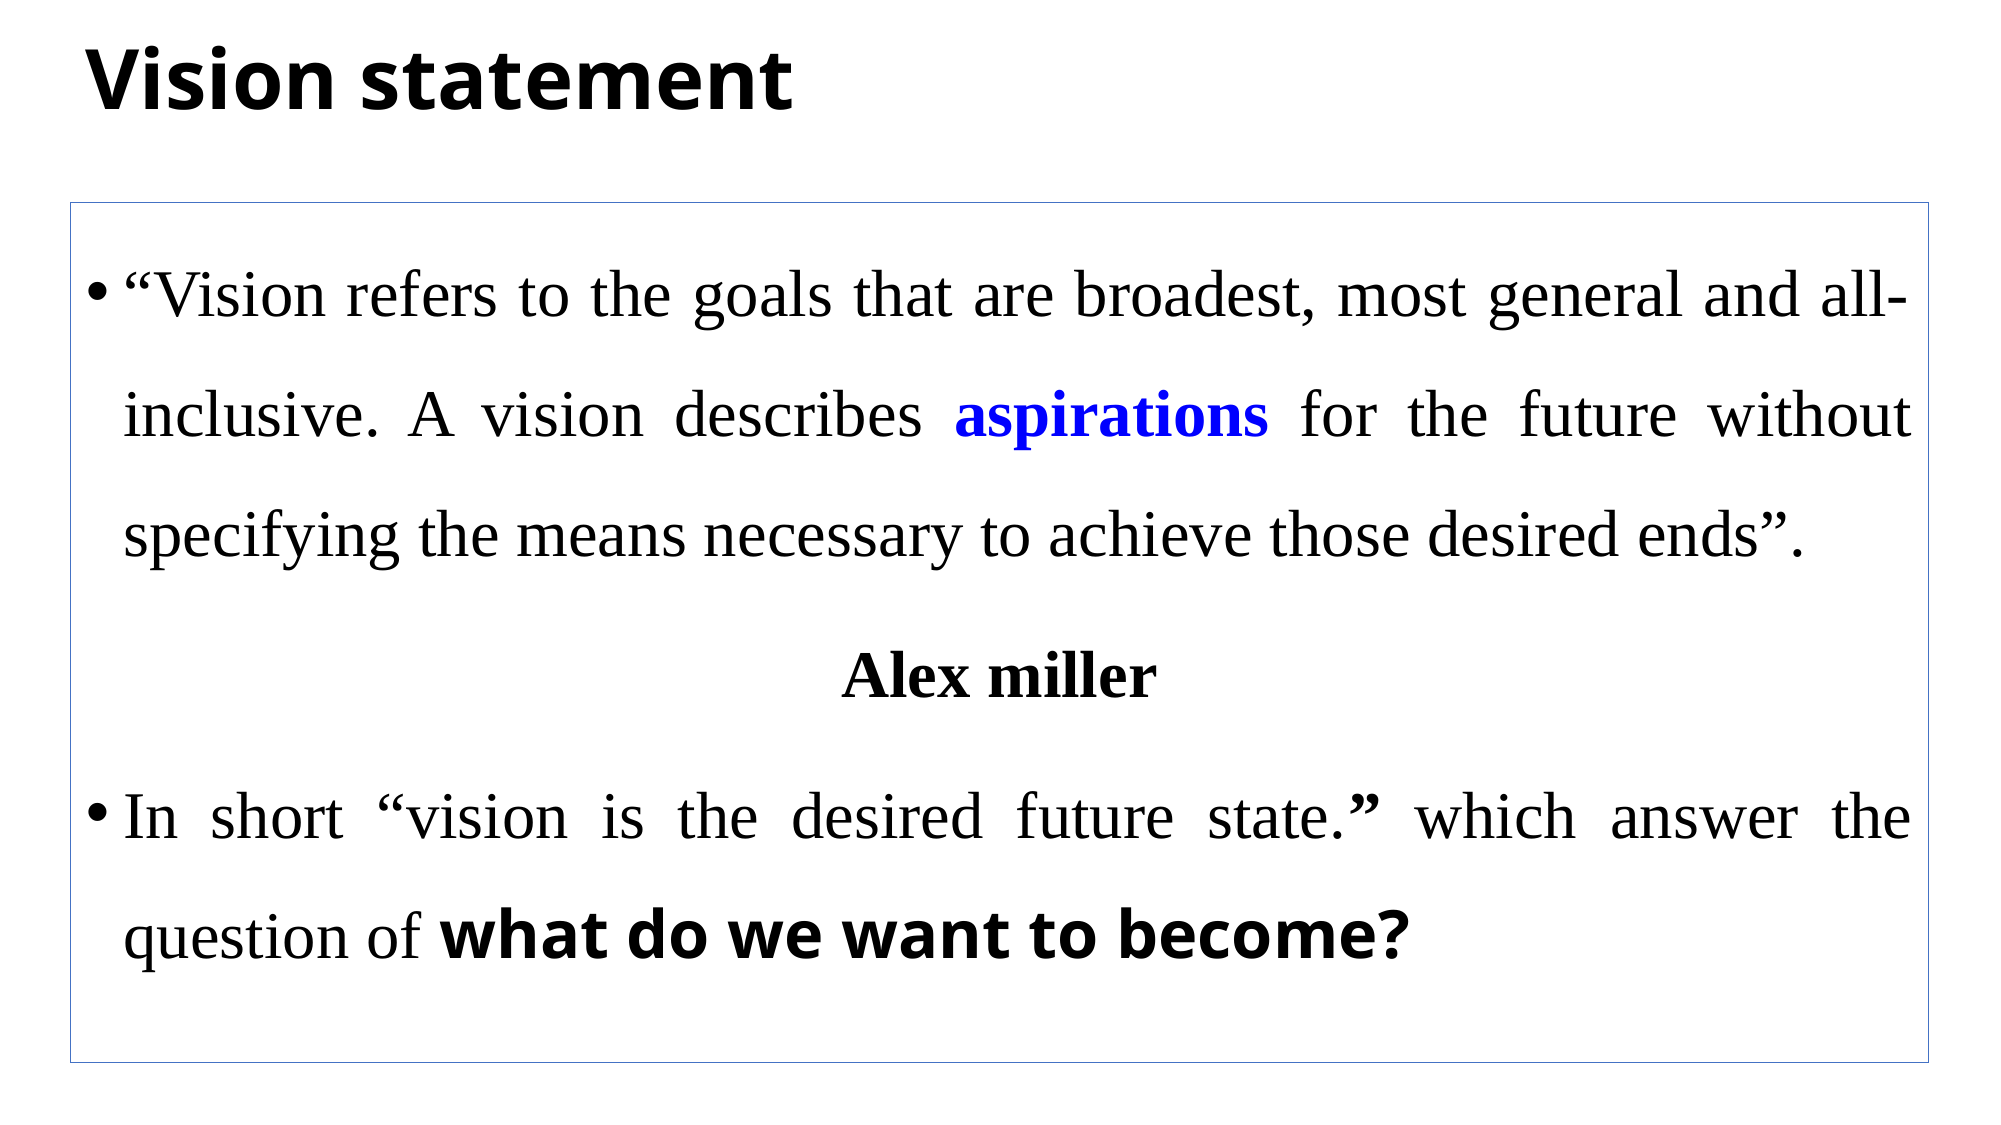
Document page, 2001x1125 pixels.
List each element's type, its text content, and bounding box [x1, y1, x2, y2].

list “Vision refers to the goals that are broadest, most general and all‐inclusive. A vision describes aspirations for the future without specifying the means necessary to achieve those desired ends”. Alex miller In short “vision is the desired future state.” which answer the question of what do we want to become? [70, 202, 1929, 1063]
title Vision statement [70, 6, 1929, 160]
